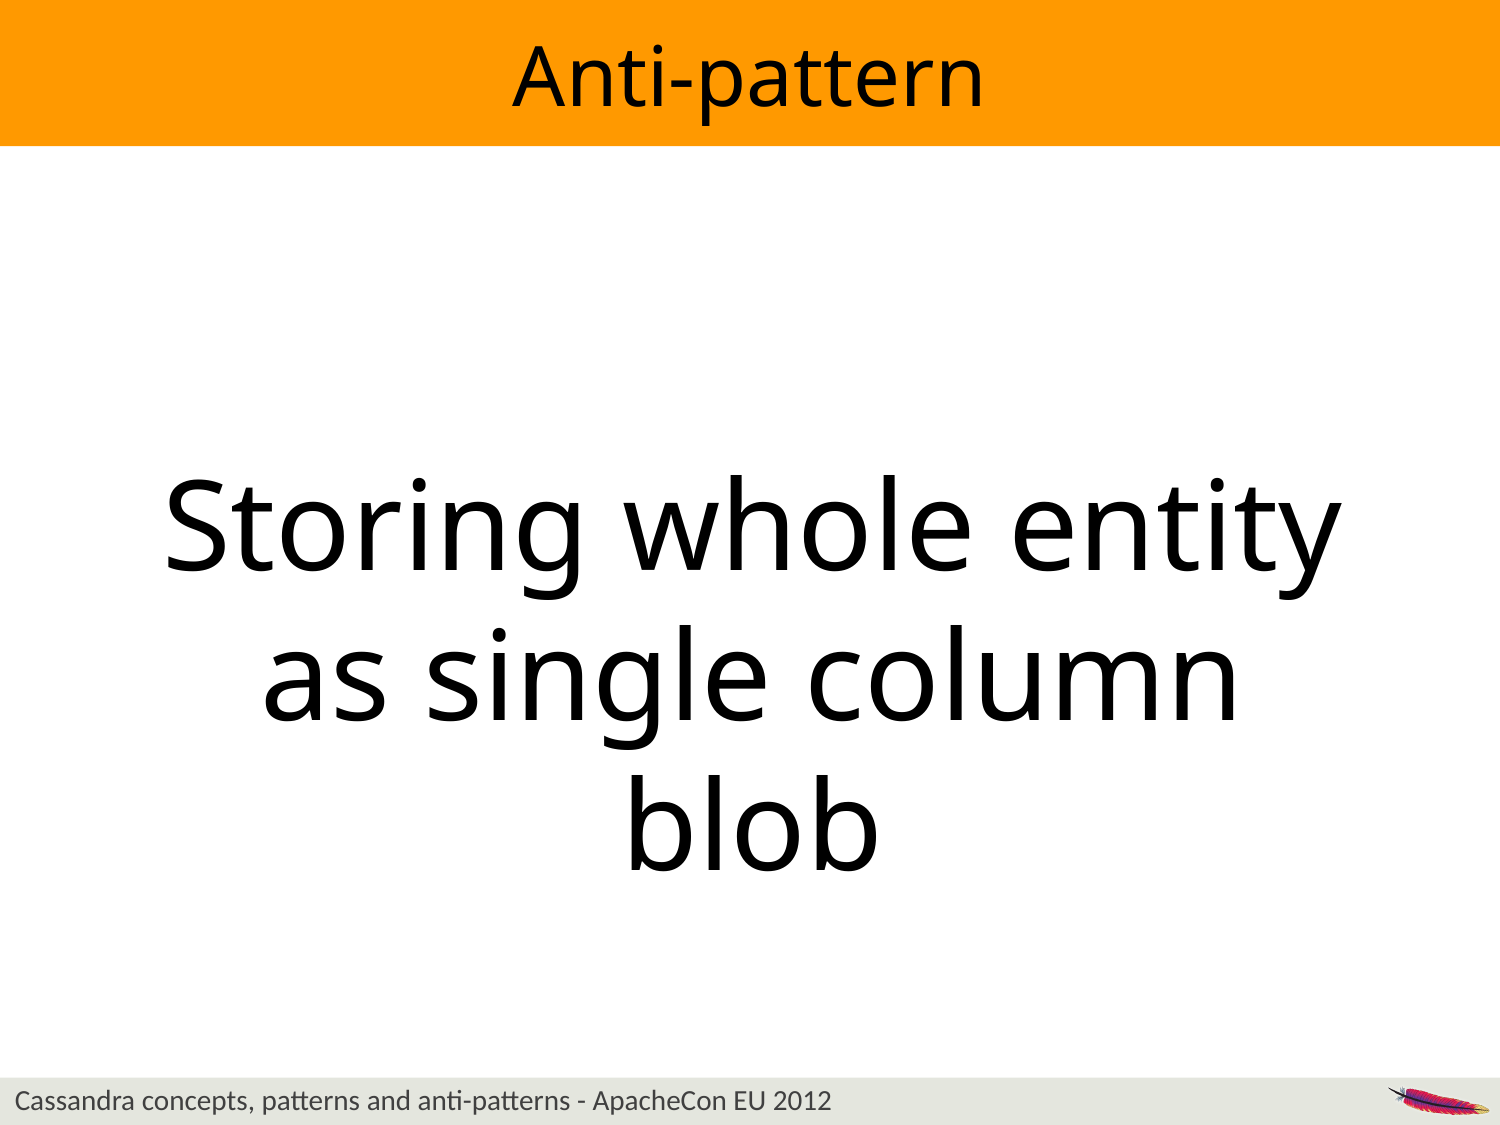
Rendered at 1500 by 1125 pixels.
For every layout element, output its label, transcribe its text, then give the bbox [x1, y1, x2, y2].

text_box Anti-pattern [0, 0, 1500, 147]
text_box Storing whole entity as single column blob [138, 437, 1368, 903]
picture [1372, 1073, 1500, 1125]
